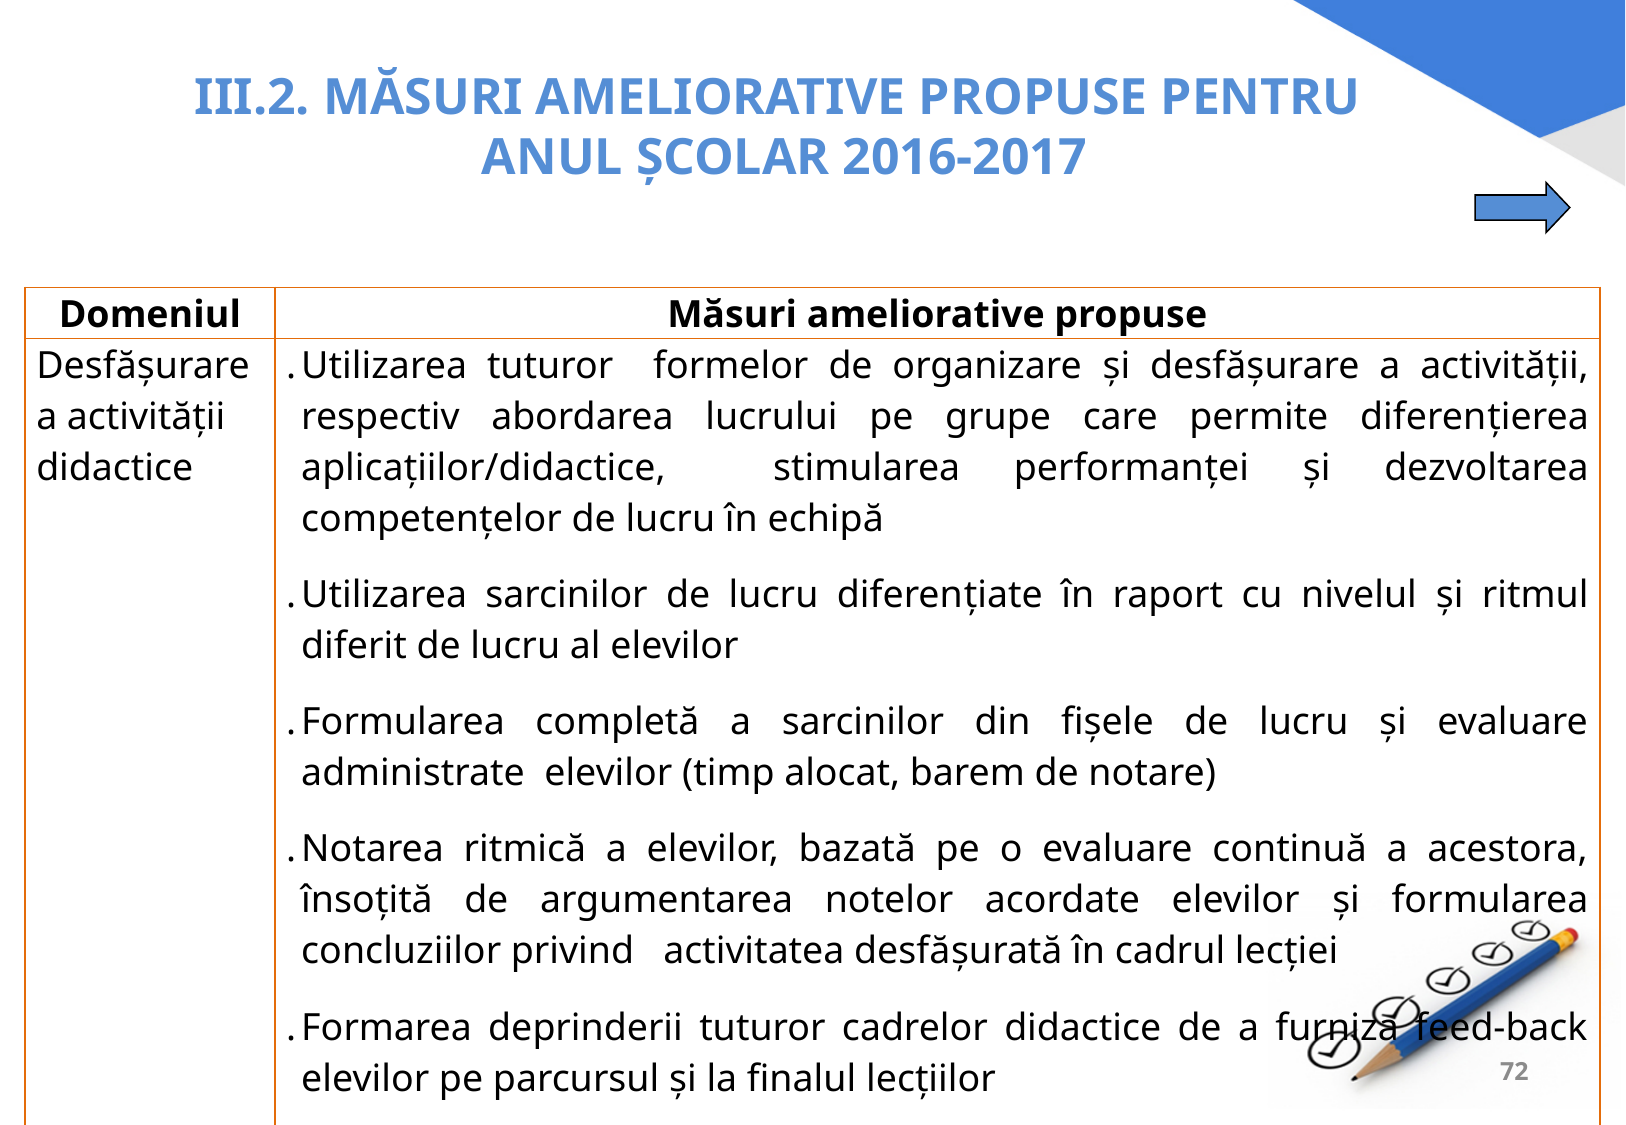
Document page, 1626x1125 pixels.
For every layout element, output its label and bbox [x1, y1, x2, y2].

text_box [1475, 182, 1570, 233]
table_header [26, 288, 274, 338]
table_header [276, 288, 1599, 338]
title [75, 23, 1494, 225]
table_cell [276, 339, 1599, 1125]
picture [0, 0, 1626, 1125]
table_cell [26, 339, 274, 1125]
